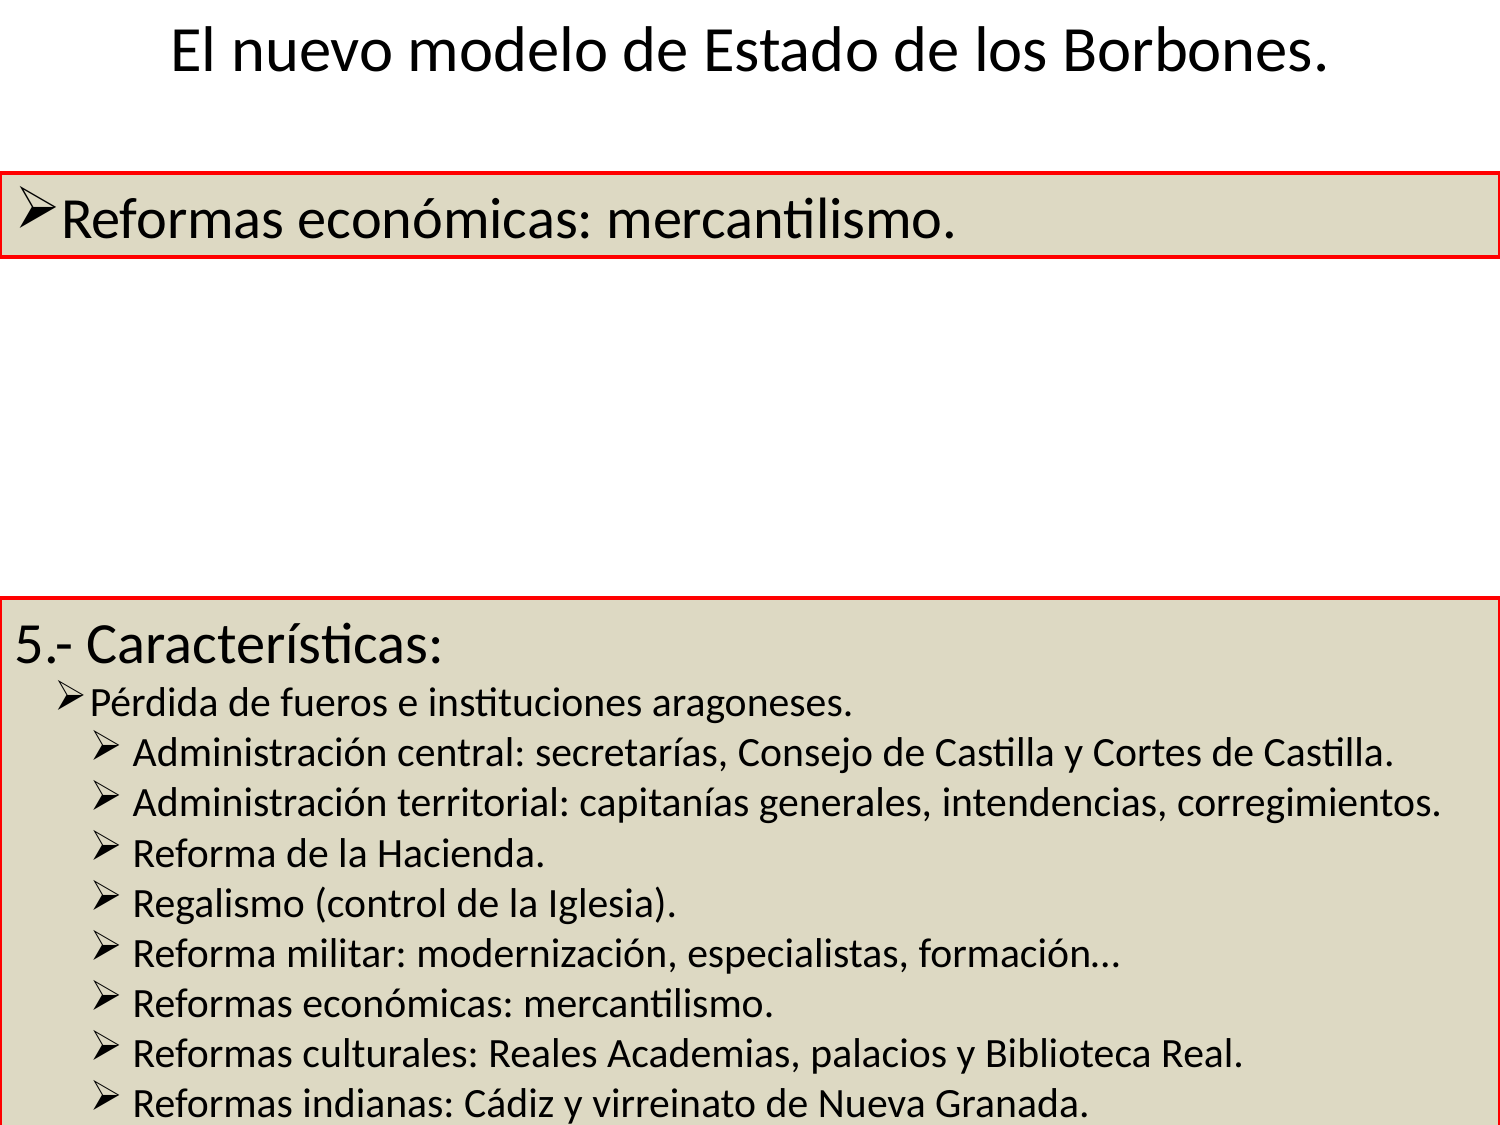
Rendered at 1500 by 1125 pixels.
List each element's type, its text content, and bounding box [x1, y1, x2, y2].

text_box 5.- Características: Pérdida de fueros e instituciones aragoneses. Administración central: secretarías, Consejo de Castilla y Cortes de Castilla. Administración territorial: capitanías generales, intendencias, corregimientos. Reforma de la Hacienda. Regalismo (control de la Iglesia). Reforma militar: modernización, especialistas, formación… Reformas económicas: mercantilismo. Reformas culturales: Reales Academias, palacios y Biblioteca Real. Reformas indianas: Cádiz y virreinato de Nueva Granada. [0, 597, 1500, 1125]
text_box El nuevo modelo de Estado de los Borbones. [0, 0, 1500, 93]
text_box Reformas económicas: mercantilismo. [0, 172, 1500, 258]
